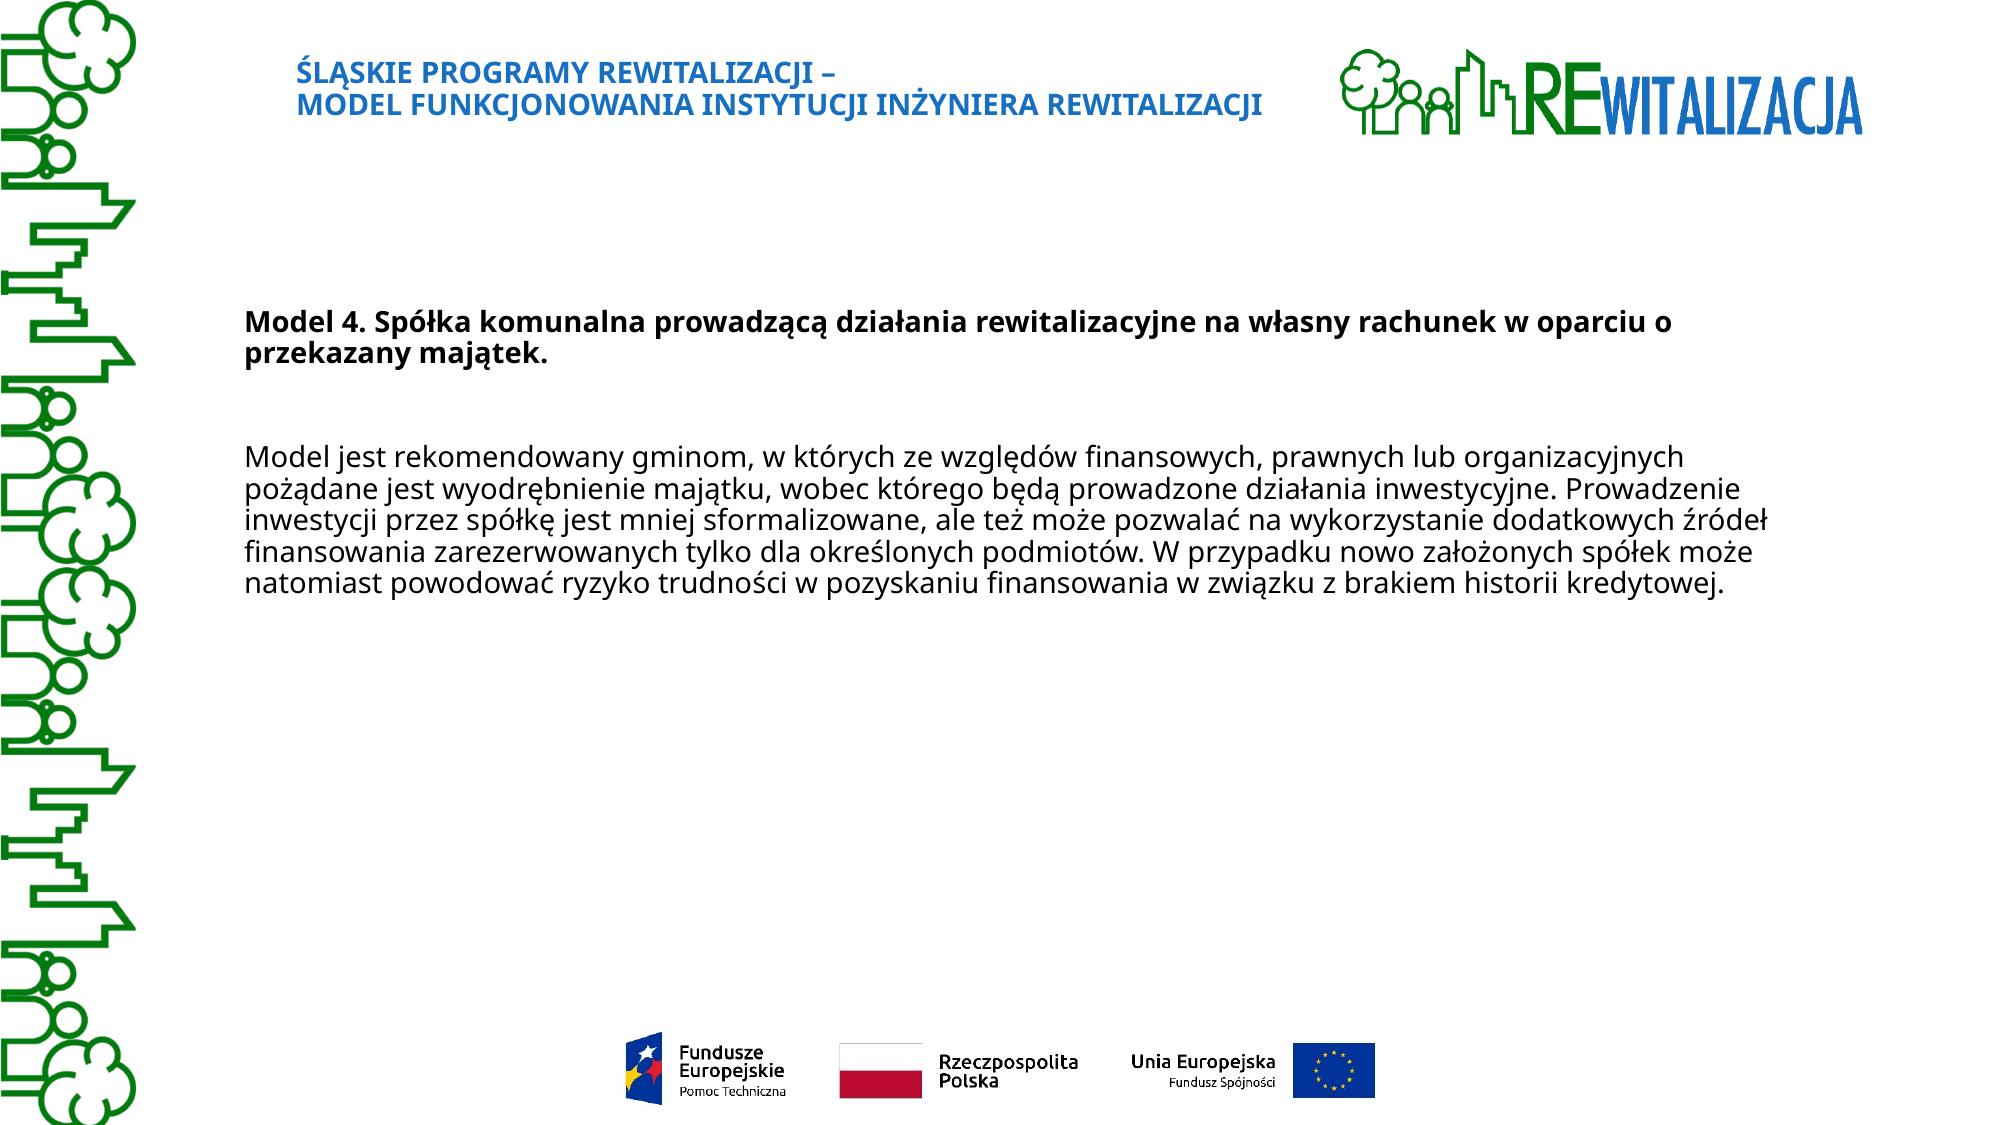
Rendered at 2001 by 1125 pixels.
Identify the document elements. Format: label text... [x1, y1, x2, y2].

picture [1340, 49, 1863, 135]
picture [1, 836, 136, 1125]
picture [1, 0, 136, 270]
picture [1, 566, 136, 835]
title Śląskie Programy Rewitalizacji – Model funkcjonowania instytucji inżyniera rewitalizacji [229, 49, 1338, 130]
list Model 4. Spółka komunalna prowadzącą działania rewitalizacyjne na własny rachunek w oparciu o przekazany majątek. Model jest rekomendowany gminom, w których ze względów finansowych, prawnych lub organizacyjnych pożądane jest wyodrębnienie majątku, wobec którego będą prowadzone działania inwestycyjne. Prowadzenie inwestycji przez spółkę jest mniej sformalizowane, ale też może pozwalać na wykorzystanie dodatkowych źródeł finansowania zarezerwowanych tylko dla określonych podmiotów. W przypadku nowo założonych spółek może natomiast powodować ryzyko trudności w pozyskaniu finansowania w związku z brakiem historii kredytowej. [229, 299, 1814, 1014]
picture [607, 1014, 1393, 1123]
picture [1, 271, 136, 565]
